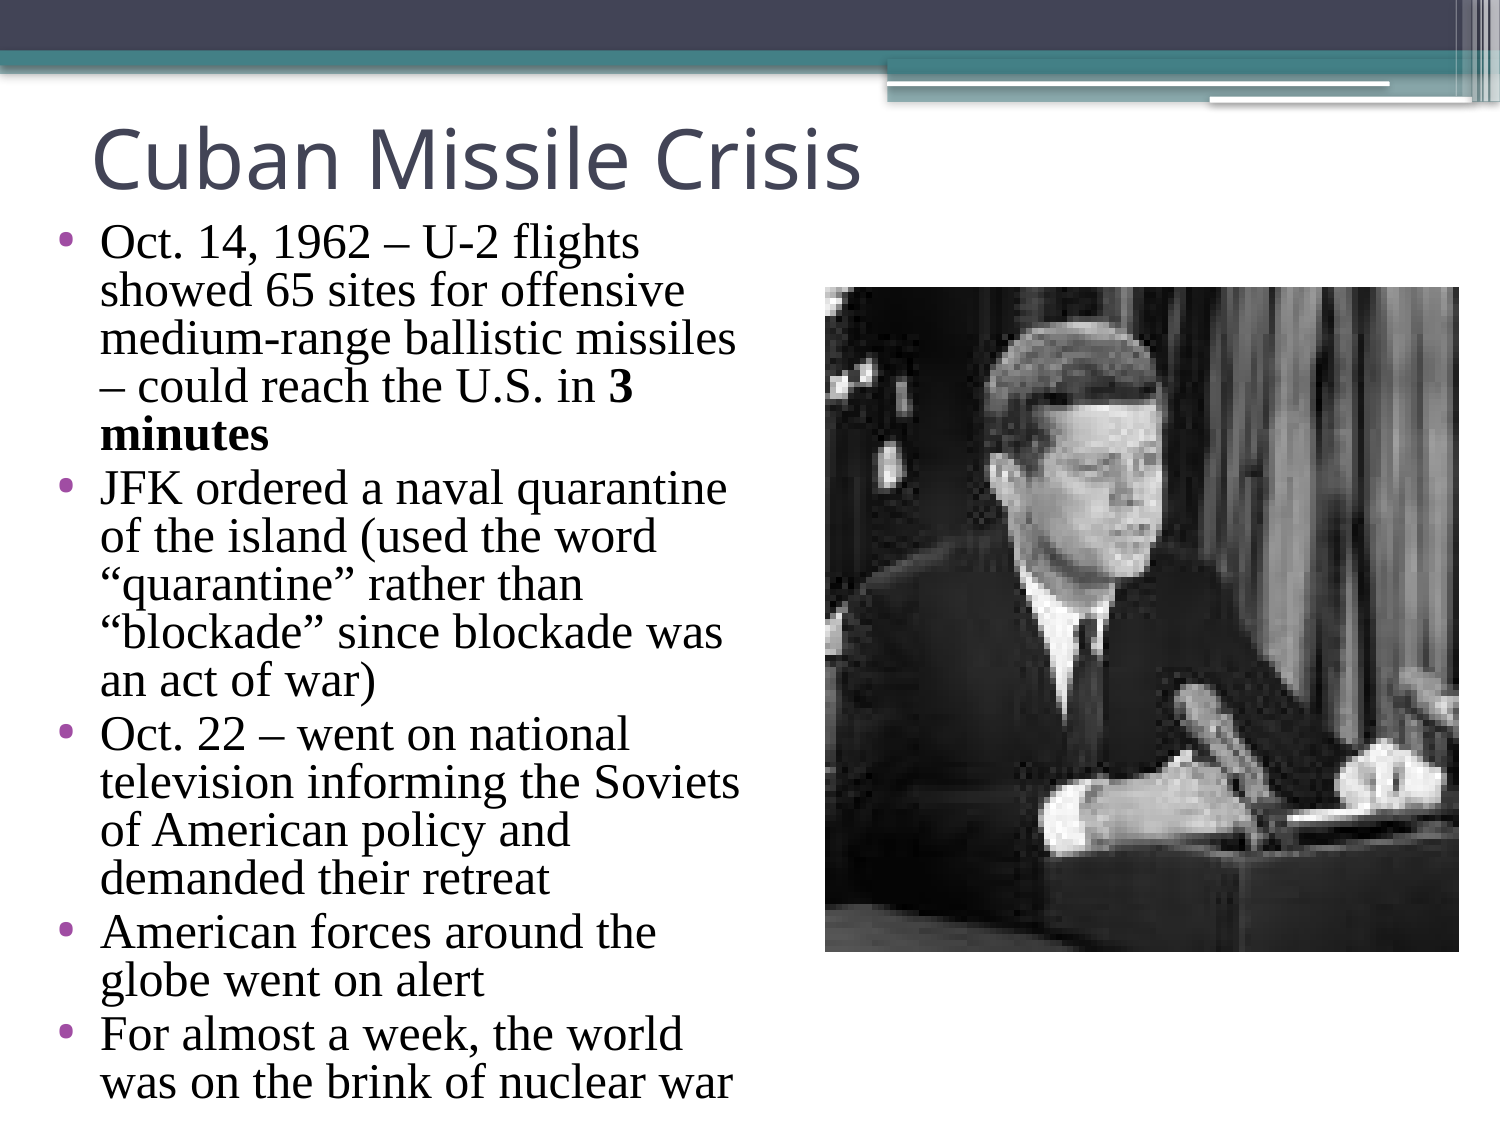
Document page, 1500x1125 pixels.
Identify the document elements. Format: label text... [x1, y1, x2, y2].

title Cuban Missile Crisis [74, 62, 1426, 251]
list Oct. 14, 1962 – U-2 flights showed 65 sites for offensive medium-range ballistic missiles – could reach the U.S. in 3 minutes JFK ordered a naval quarantine of the island (used the word “quarantine” rather than “blockade” since blockade was an act of war) Oct. 22 – went on national television informing the Soviets of American policy and demanded their retreat American forces around the globe went on alert For almost a week, the world was on the brink of nuclear war [24, 212, 788, 1112]
picture [824, 287, 1459, 952]
